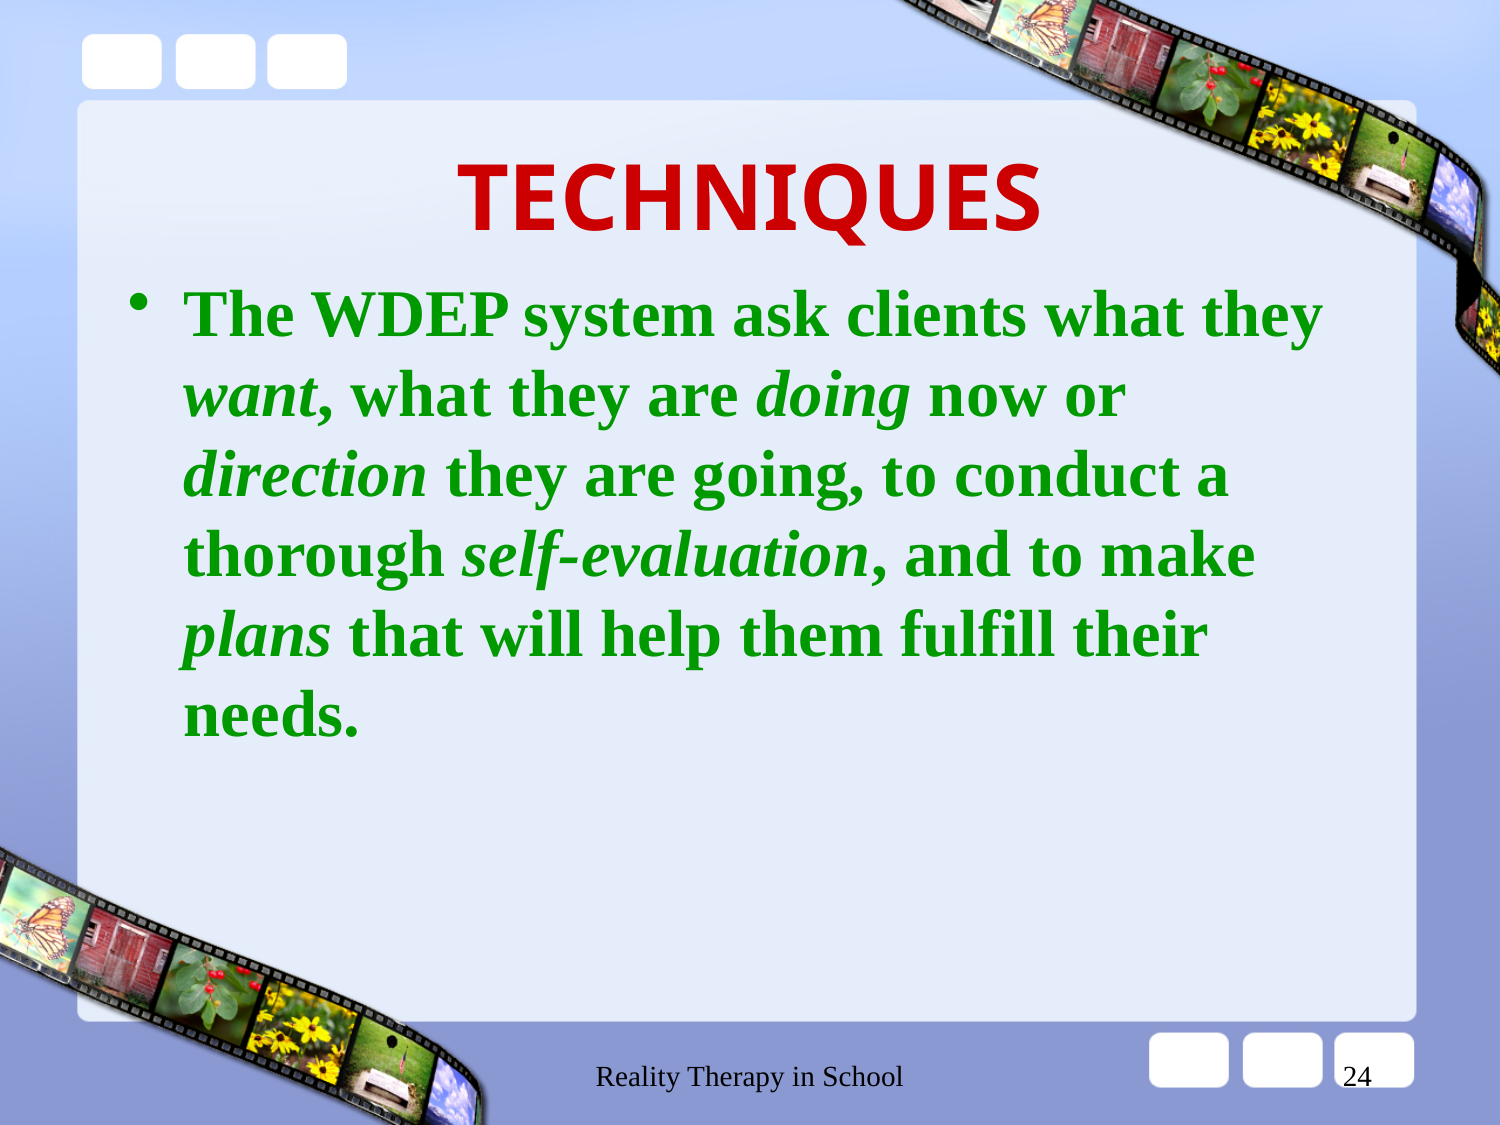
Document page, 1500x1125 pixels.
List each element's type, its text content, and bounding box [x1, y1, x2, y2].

footer Reality Therapy in School [512, 1049, 988, 1125]
slide_number 24 [1074, 1049, 1388, 1125]
picture [0, 0, 1500, 1125]
title TECHNIQUES [112, 99, 1388, 262]
list The WDEP system ask clients what they want, what they are doing now or direction they are going, to conduct a thorough self-evaluation, and to make plans that will help them fulfill their needs. [112, 262, 1388, 1001]
